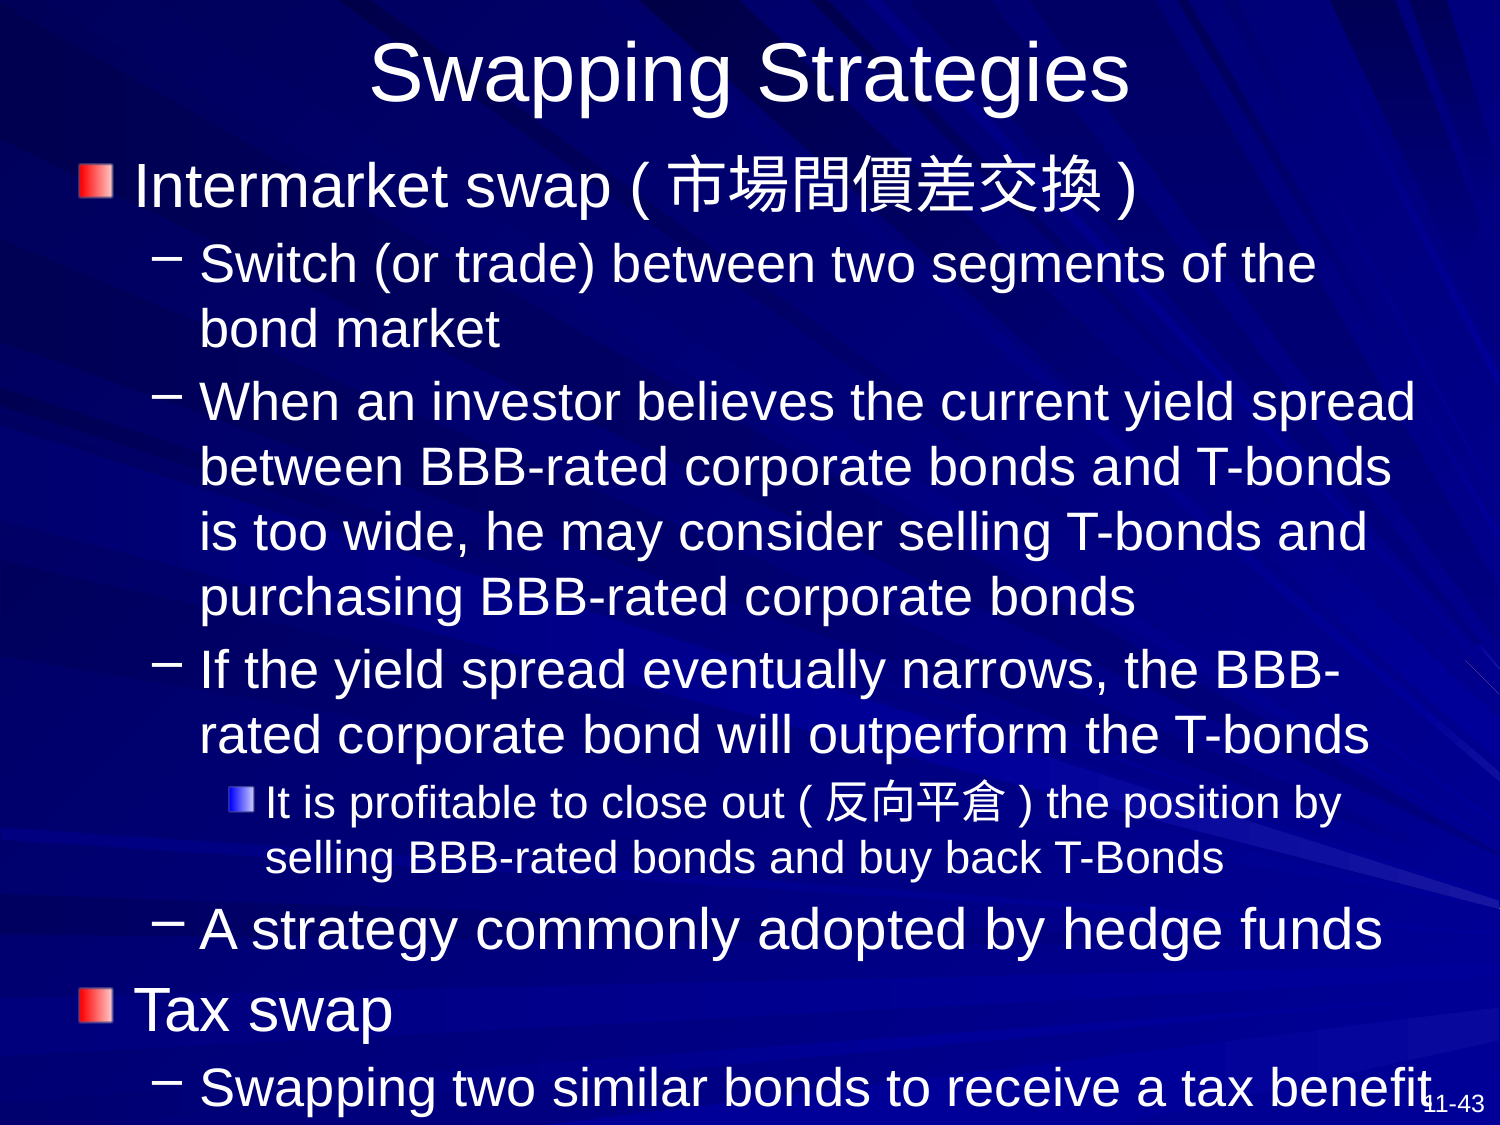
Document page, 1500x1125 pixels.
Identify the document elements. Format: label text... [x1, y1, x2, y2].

picture [77, 986, 117, 1027]
list Intermarket swap (市場間價差交換) Switch (or trade) between two segments of the bond market When an investor believes the current yield spread between BBB-rated corporate bonds and T-bonds is too wide, he may consider selling T-bonds and purchasing BBB-rated corporate bonds If the yield spread eventually narrows, the BBB-rated corporate bond will outperform the T-bonds It is profitable to close out (反向平倉) the position by selling BBB-rated bonds and buy back T-Bonds A strategy commonly adopted by hedge funds Tax swap Swapping two similar bonds to receive a tax benefit [62, 137, 1451, 1125]
picture [227, 785, 257, 815]
picture [77, 162, 117, 202]
title Swapping Strategies [0, 28, 1500, 125]
